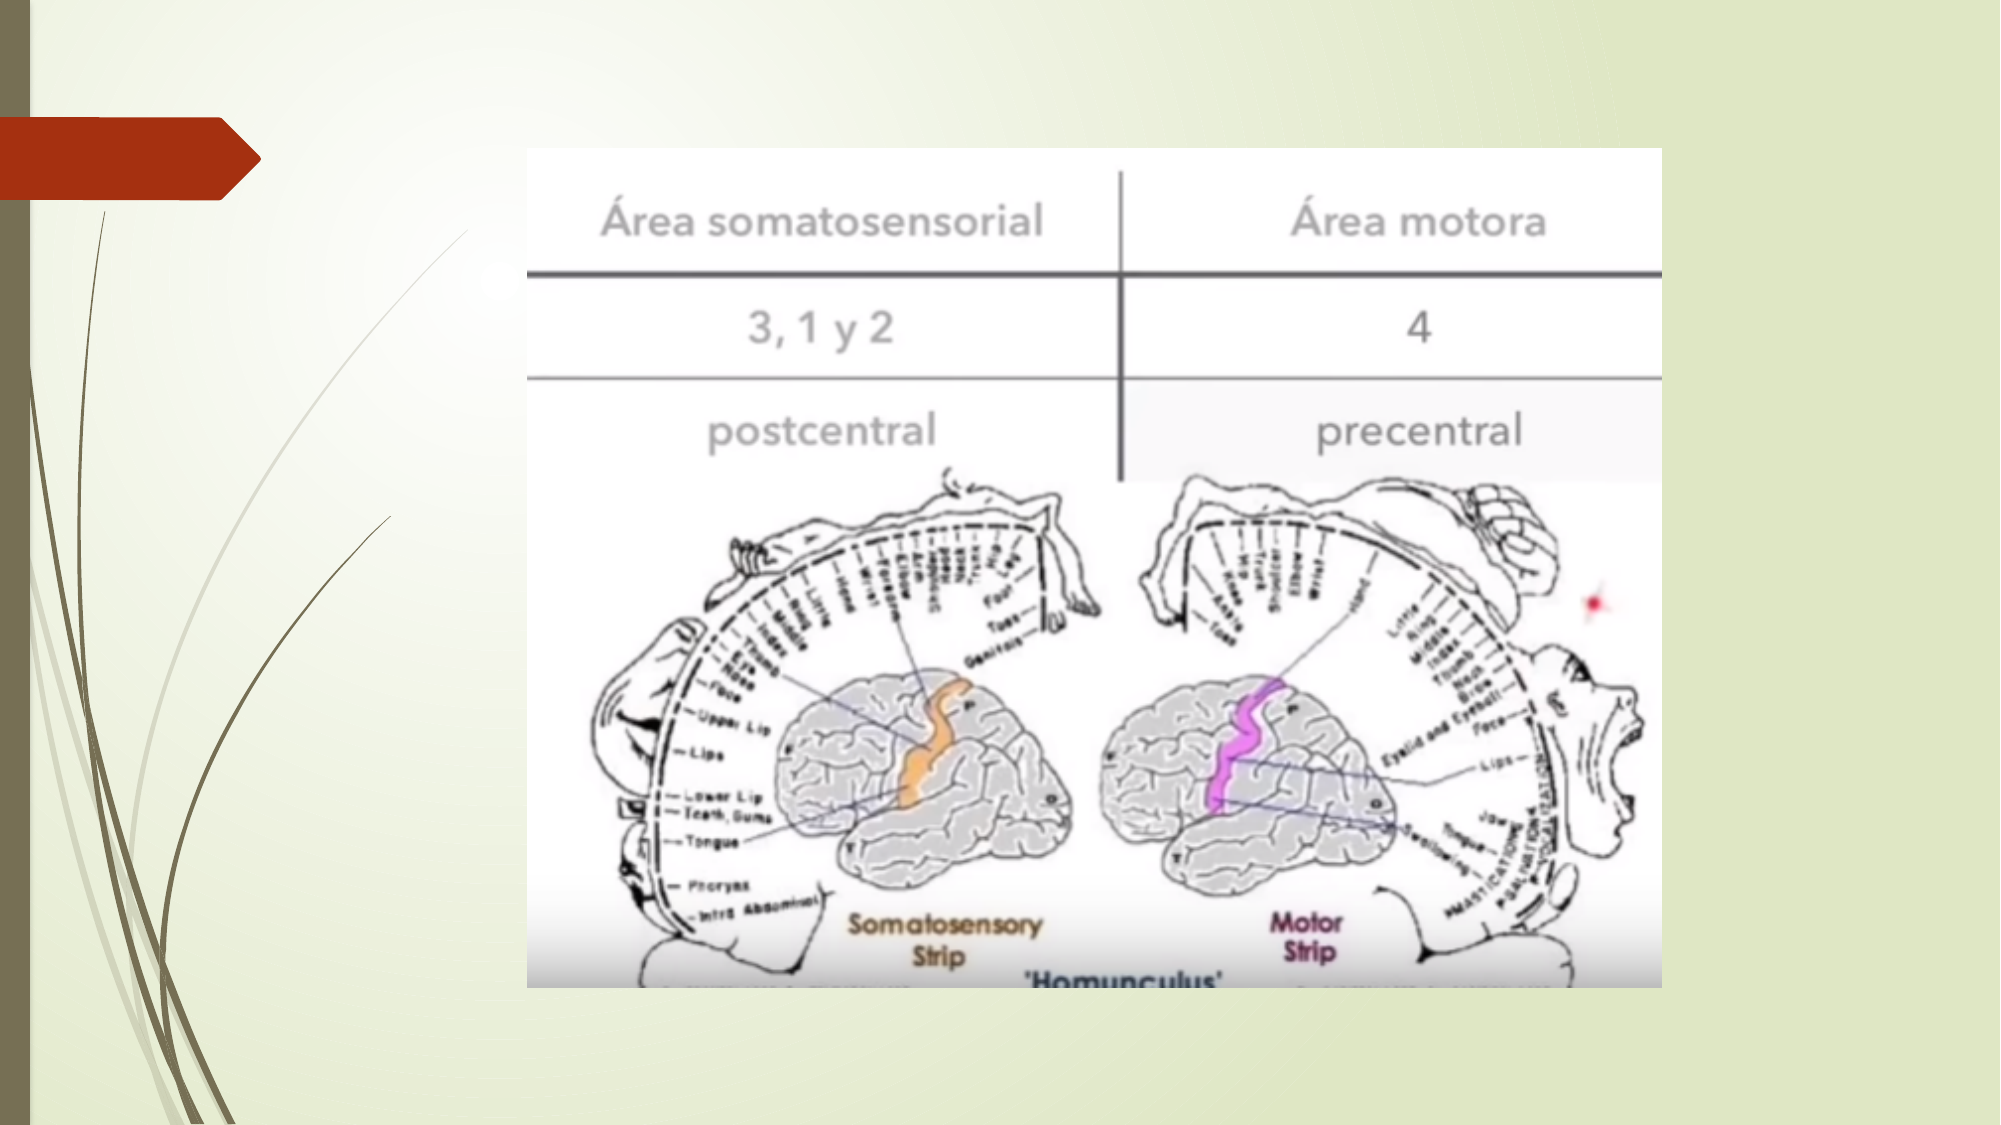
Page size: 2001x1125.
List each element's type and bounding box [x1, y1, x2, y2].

picture [527, 148, 1662, 988]
